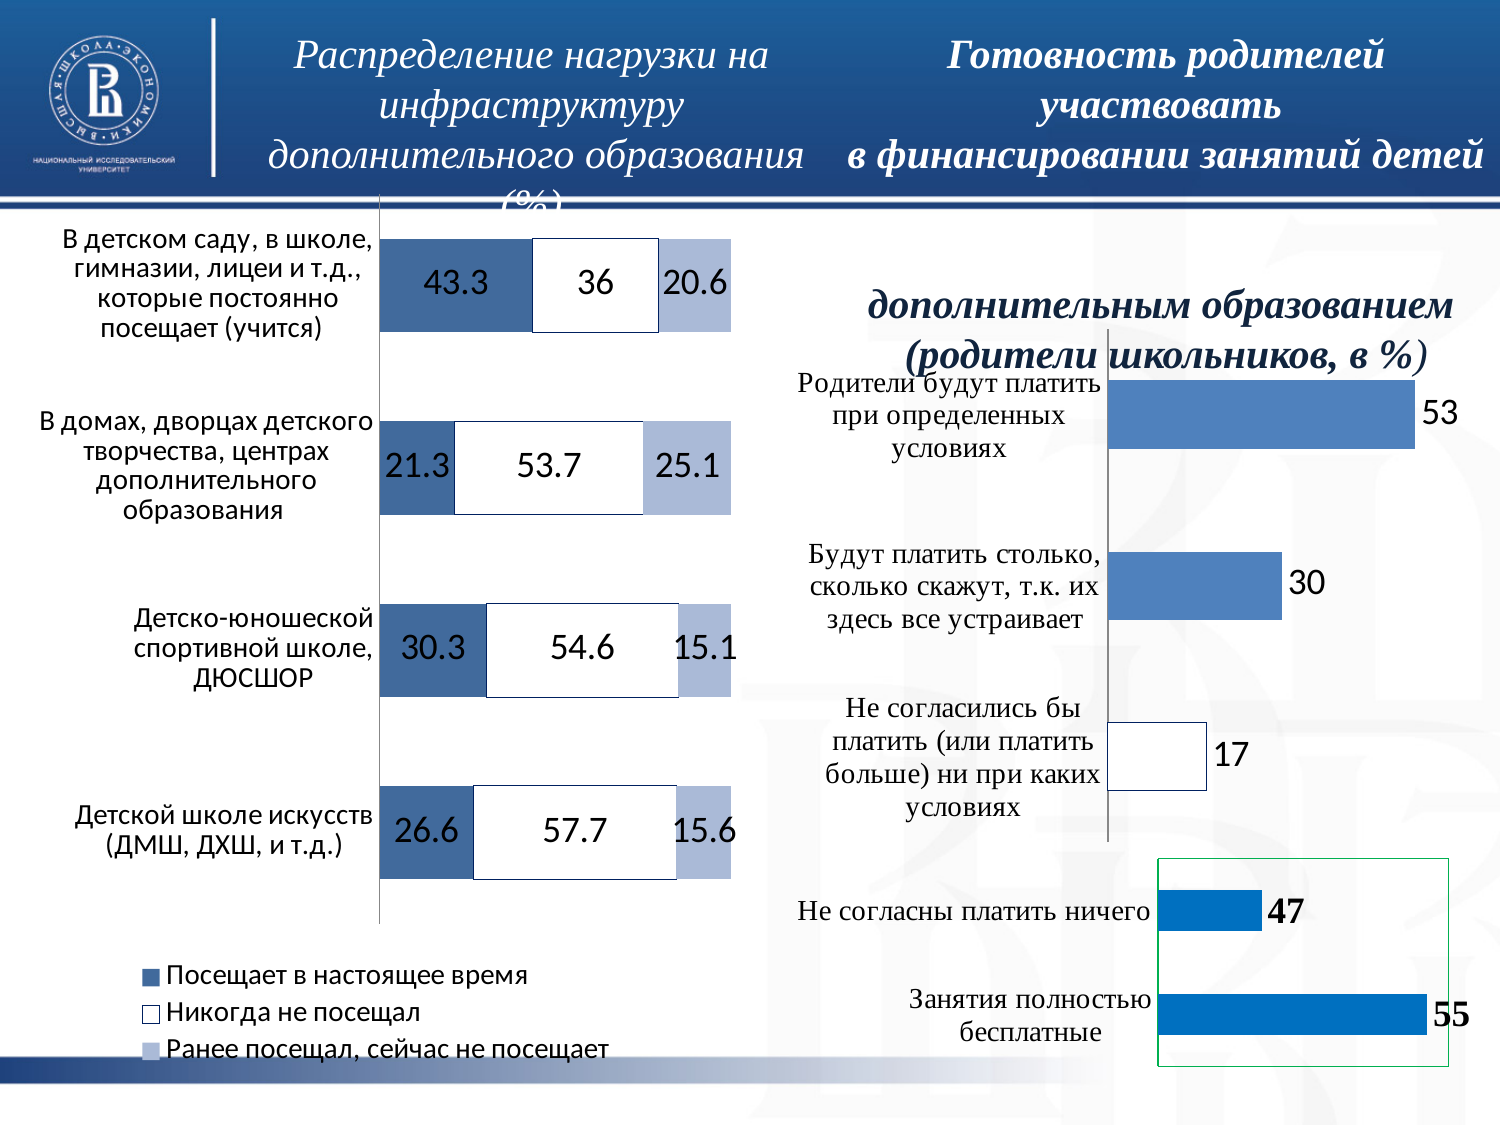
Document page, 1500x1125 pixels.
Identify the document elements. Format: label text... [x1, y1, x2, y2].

text_box Распределение нагрузки на инфраструктуру дополнительного образования (%) [206, 19, 832, 234]
text_box Готовность родителей участвовать в финансировании занятий детей дополнительным образованием (родители школьников, в %) [832, 19, 1500, 385]
picture [0, 0, 1500, 1125]
chart [29, 184, 738, 1095]
chart [796, 326, 1471, 1071]
